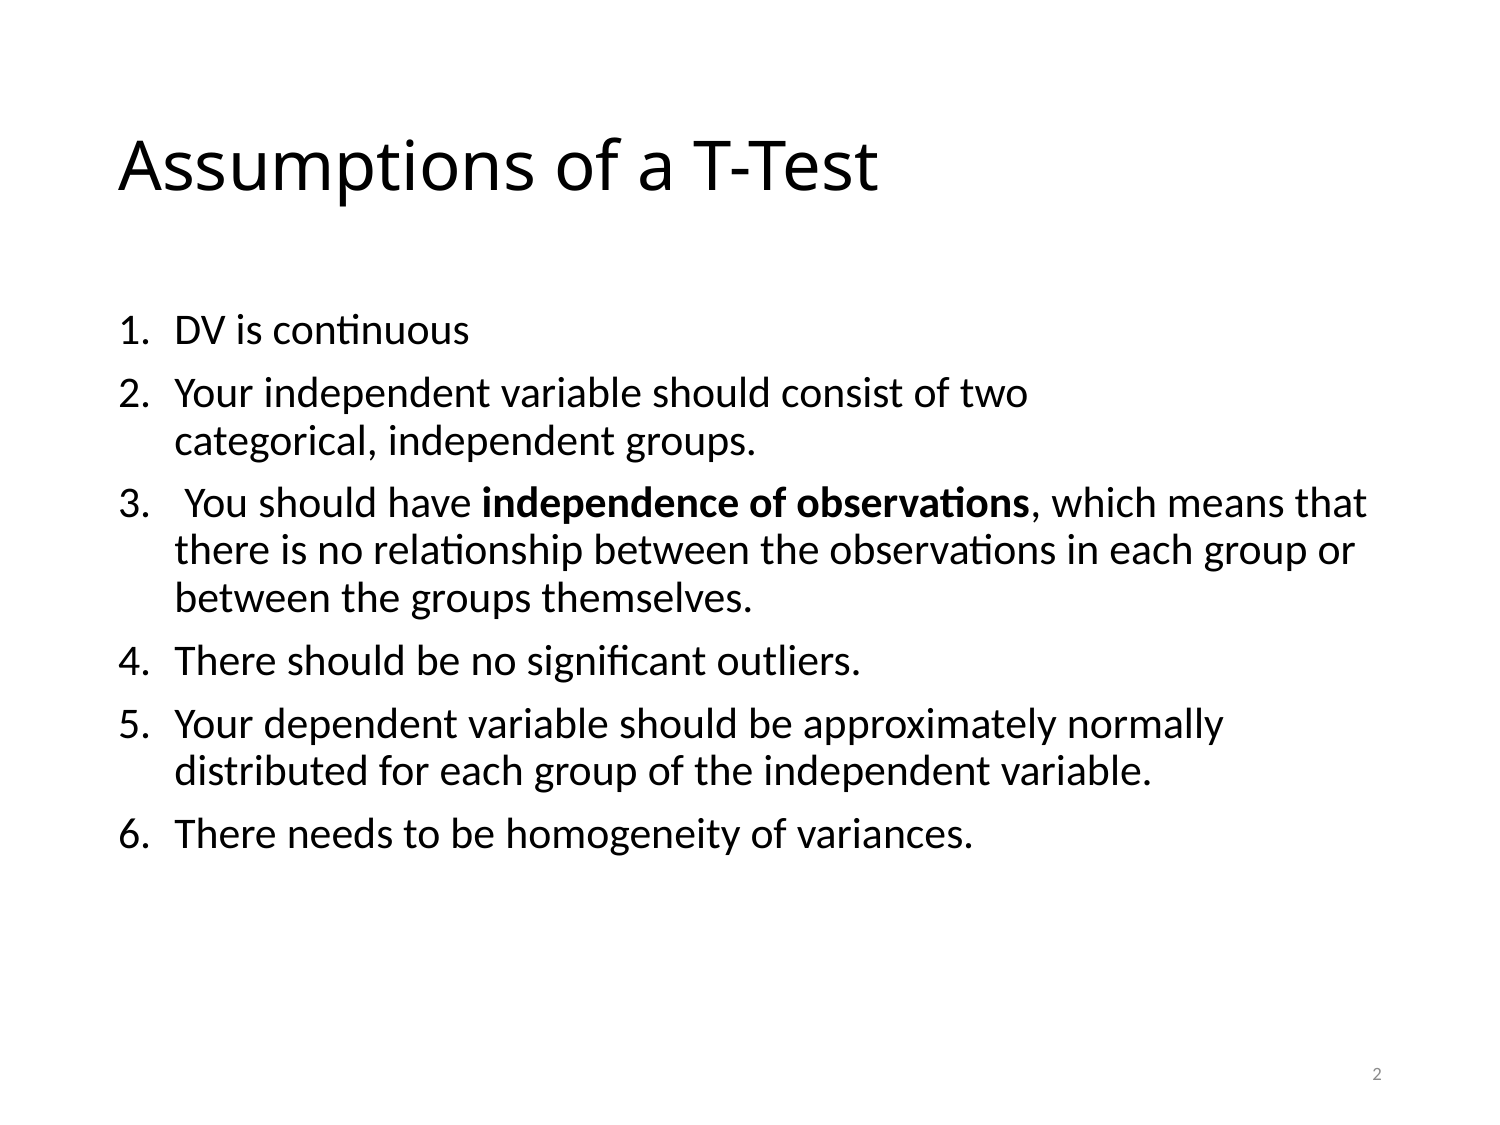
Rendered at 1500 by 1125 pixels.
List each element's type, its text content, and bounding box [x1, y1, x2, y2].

slide_number 2 [1059, 1042, 1397, 1103]
list DV is continuous Your independent variable should consist of two categorical, independent groups. You should have independence of observations, which means that there is no relationship between the observations in each group or between the groups themselves. There should be no significant outliers. Your dependent variable should be approximately normally distributed for each group of the independent variable. There needs to be homogeneity of variances. [103, 299, 1397, 953]
title Assumptions of a T-Test [103, 59, 1397, 278]
